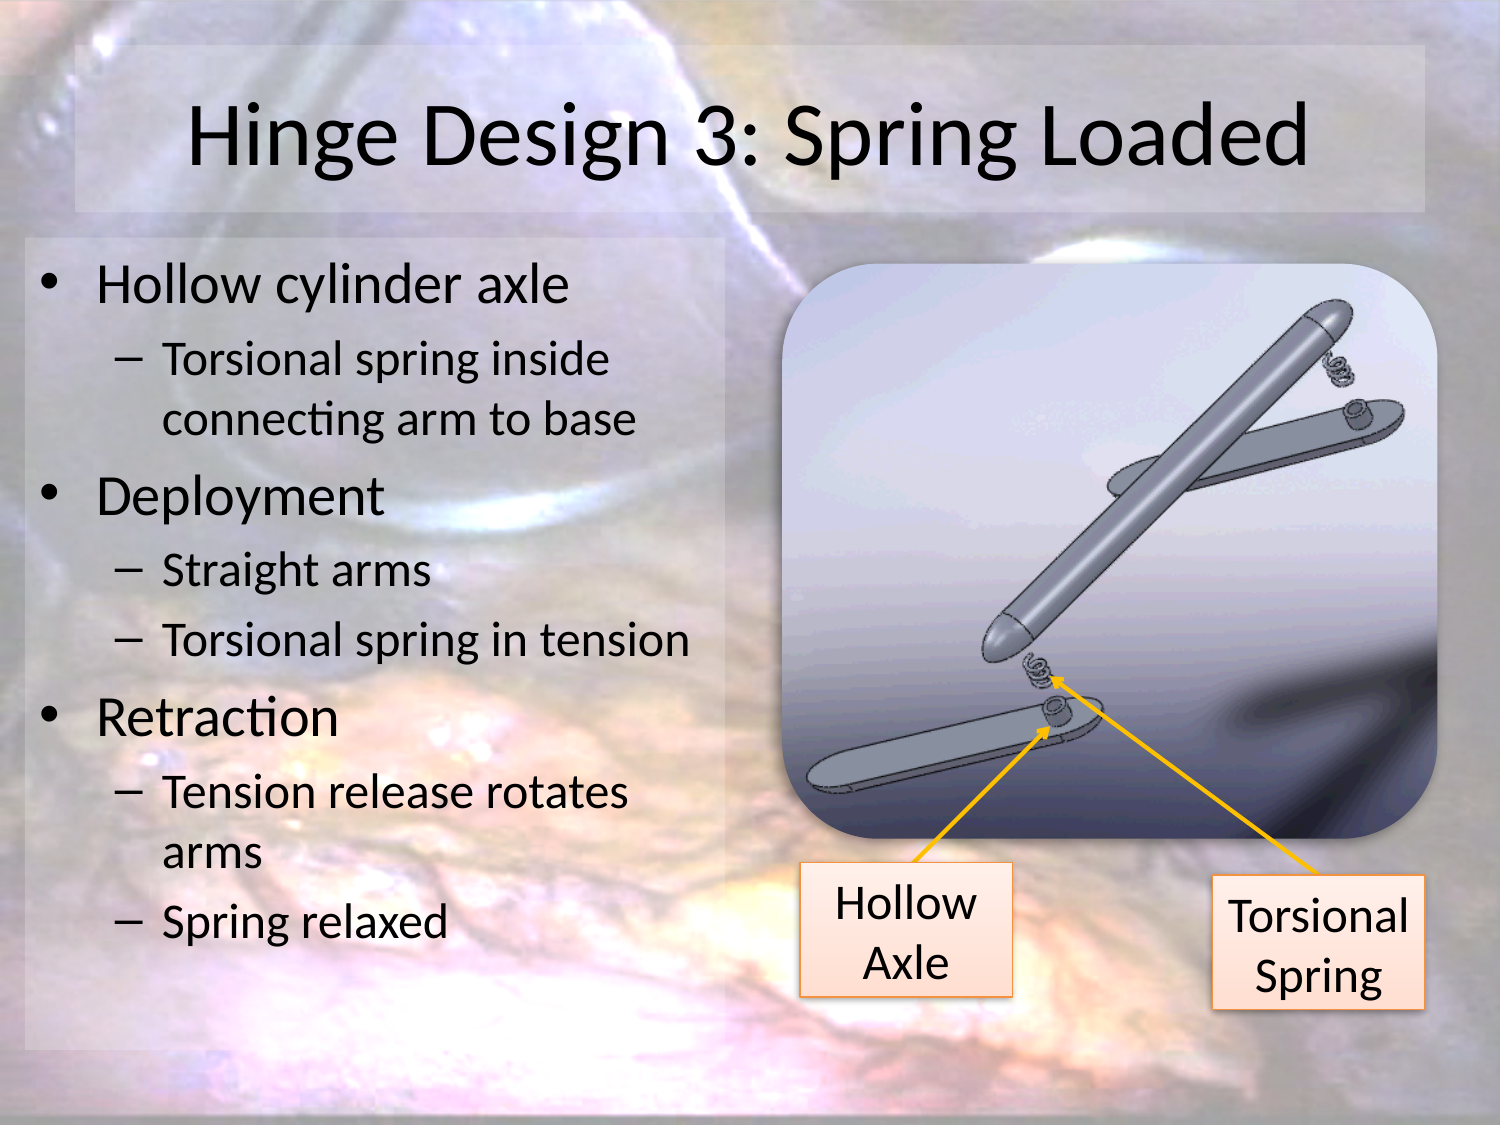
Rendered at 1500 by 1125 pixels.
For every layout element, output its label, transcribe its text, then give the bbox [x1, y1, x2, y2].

list Hollow cylinder axle Torsional spring inside connecting arm to base Deployment Straight arms Torsional spring in tension Retraction Tension release rotates arms Spring relaxed [24, 237, 726, 1051]
text_box Hollow Axle [799, 862, 1013, 998]
title Hinge Design 3: Spring Loaded [74, 44, 1426, 213]
text_box Torsional Spring [1212, 874, 1426, 1010]
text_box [912, 725, 1051, 864]
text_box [1084, 640, 1285, 911]
picture [0, 0, 1500, 1125]
